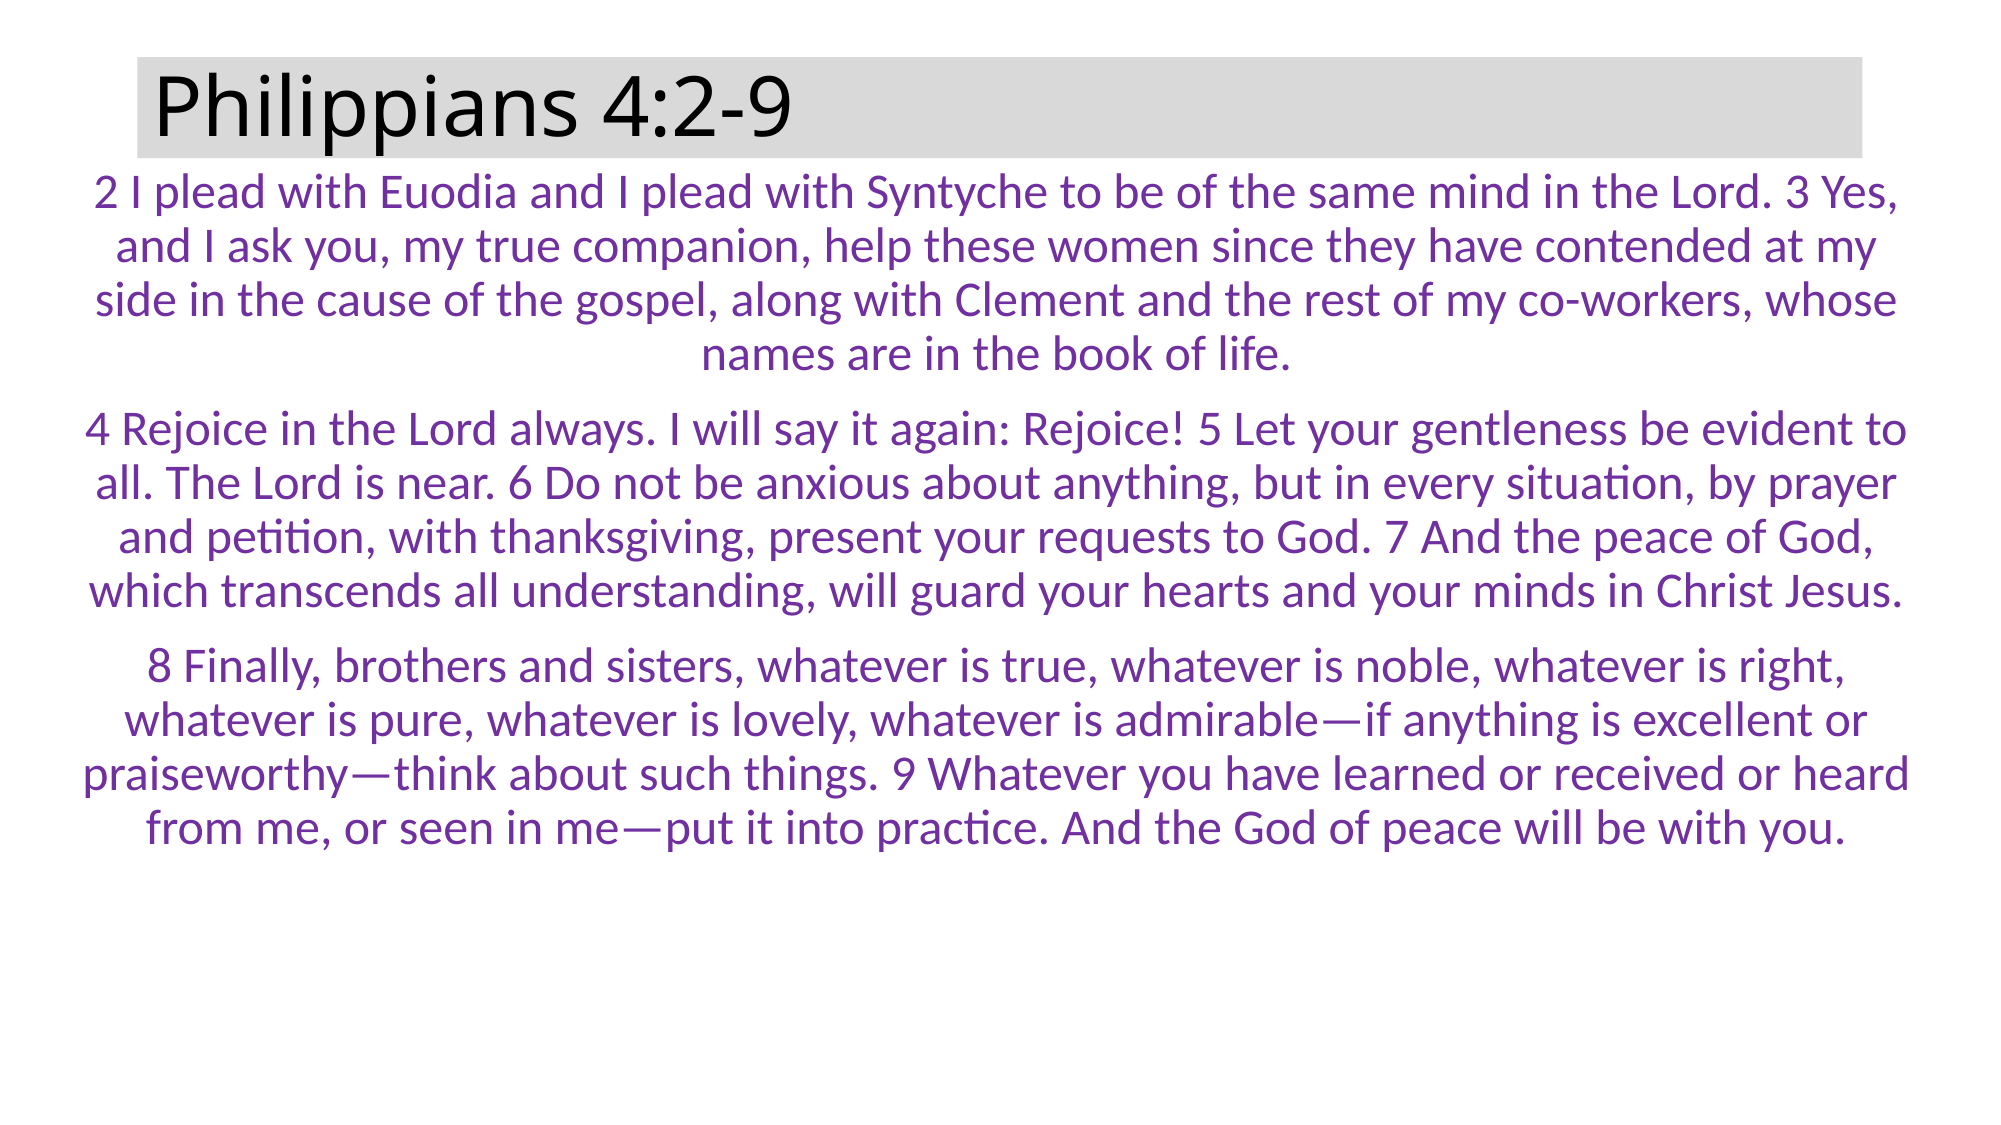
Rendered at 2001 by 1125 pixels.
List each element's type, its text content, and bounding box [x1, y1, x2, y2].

title Philippians 4:2-9 [137, 57, 1863, 158]
list 2 I plead with Euodia and I plead with Syntyche to be of the same mind in the Lord. 3 Yes, and I ask you, my true companion, help these women since they have contended at my side in the cause of the gospel, along with Clement and the rest of my co-workers, whose names are in the book of life. 4 Rejoice in the Lord always. I will say it again: Rejoice! 5 Let your gentleness be evident to all. The Lord is near. 6 Do not be anxious about anything, but in every situation, by prayer and petition, with thanksgiving, present your requests to God. 7 And the peace of God, which transcends all understanding, will guard your hearts and your minds in Christ Jesus. 8 Finally, brothers and sisters, whatever is true, whatever is noble, whatever is right, whatever is pure, whatever is lovely, whatever is admirable—if anything is excellent or praiseworthy—think about such things. 9 Whatever you have learned or received or heard from me, or seen in me—put it into practice. And the God of peace will be with you. [64, 158, 1929, 1091]
